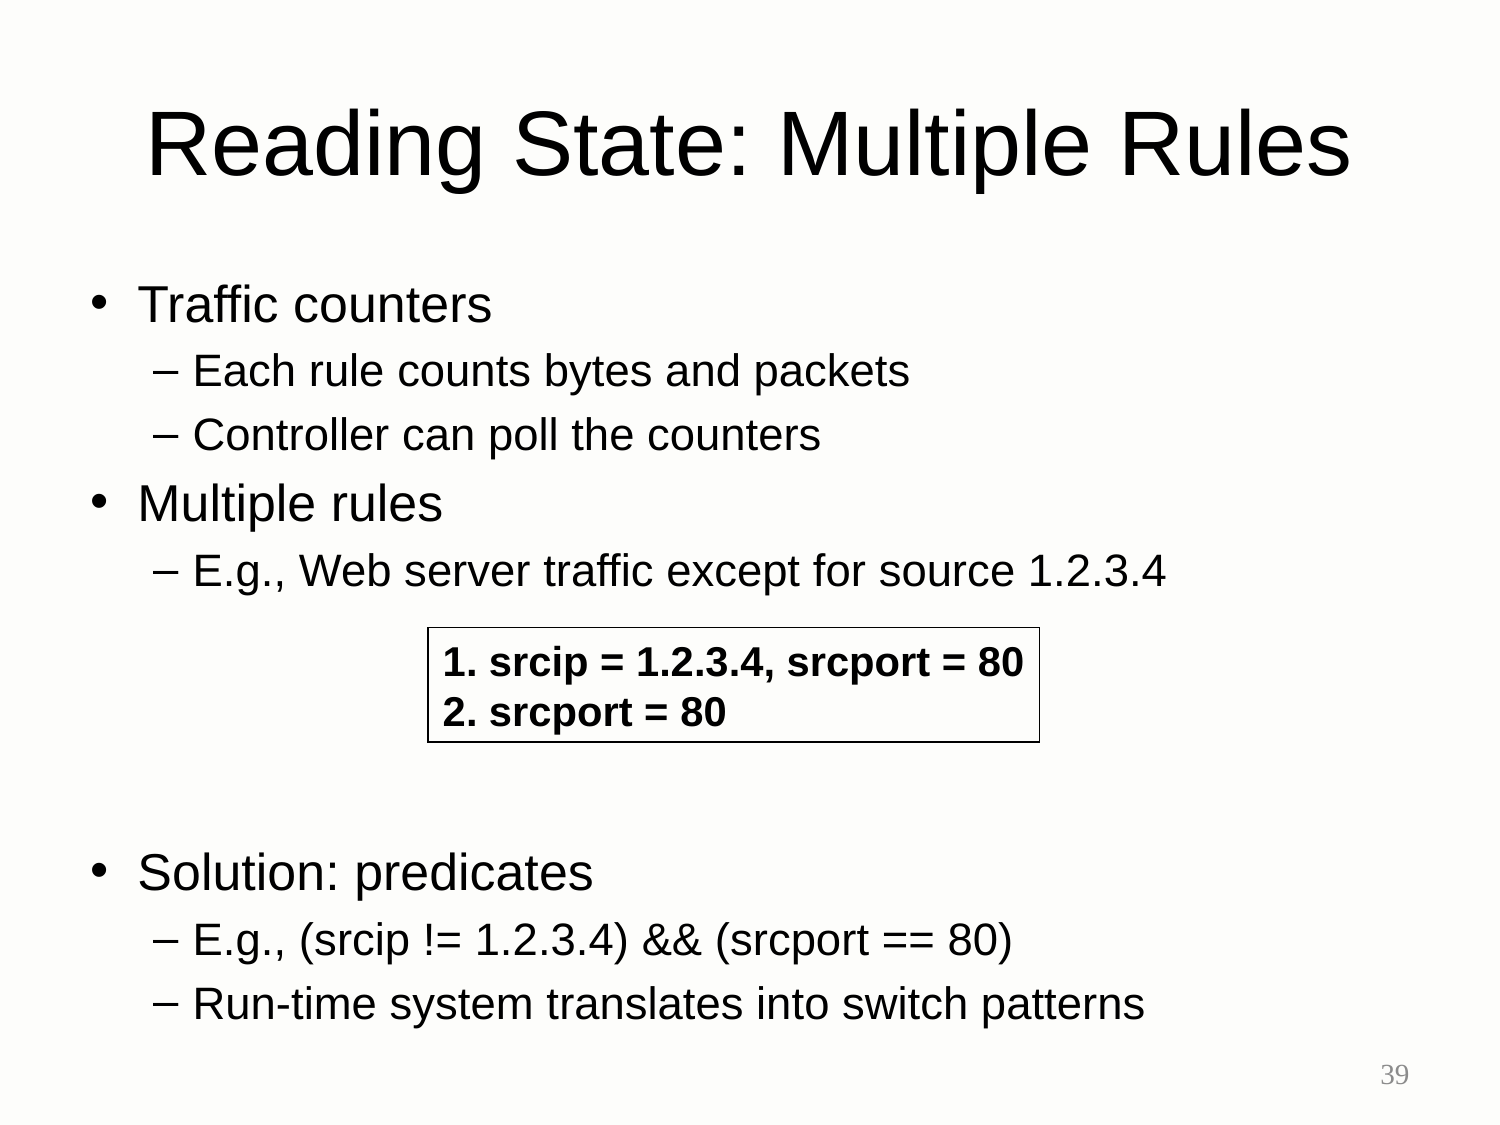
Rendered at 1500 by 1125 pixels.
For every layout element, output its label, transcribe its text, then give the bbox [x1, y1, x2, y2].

title Reading State: Multiple Rules [75, 45, 1425, 233]
text_box 1. srcip = 1.2.3.4, srcport = 80 2. srcport = 80 [427, 627, 1040, 743]
slide_number 39 [1074, 1042, 1425, 1103]
list Traffic counters Each rule counts bytes and packets Controller can poll the counters Multiple rules E.g., Web server traffic except for source 1.2.3.4 Solution: predicates E.g., (srcip != 1.2.3.4) && (srcport == 80) Run-time system translates into switch patterns [75, 262, 1425, 1043]
